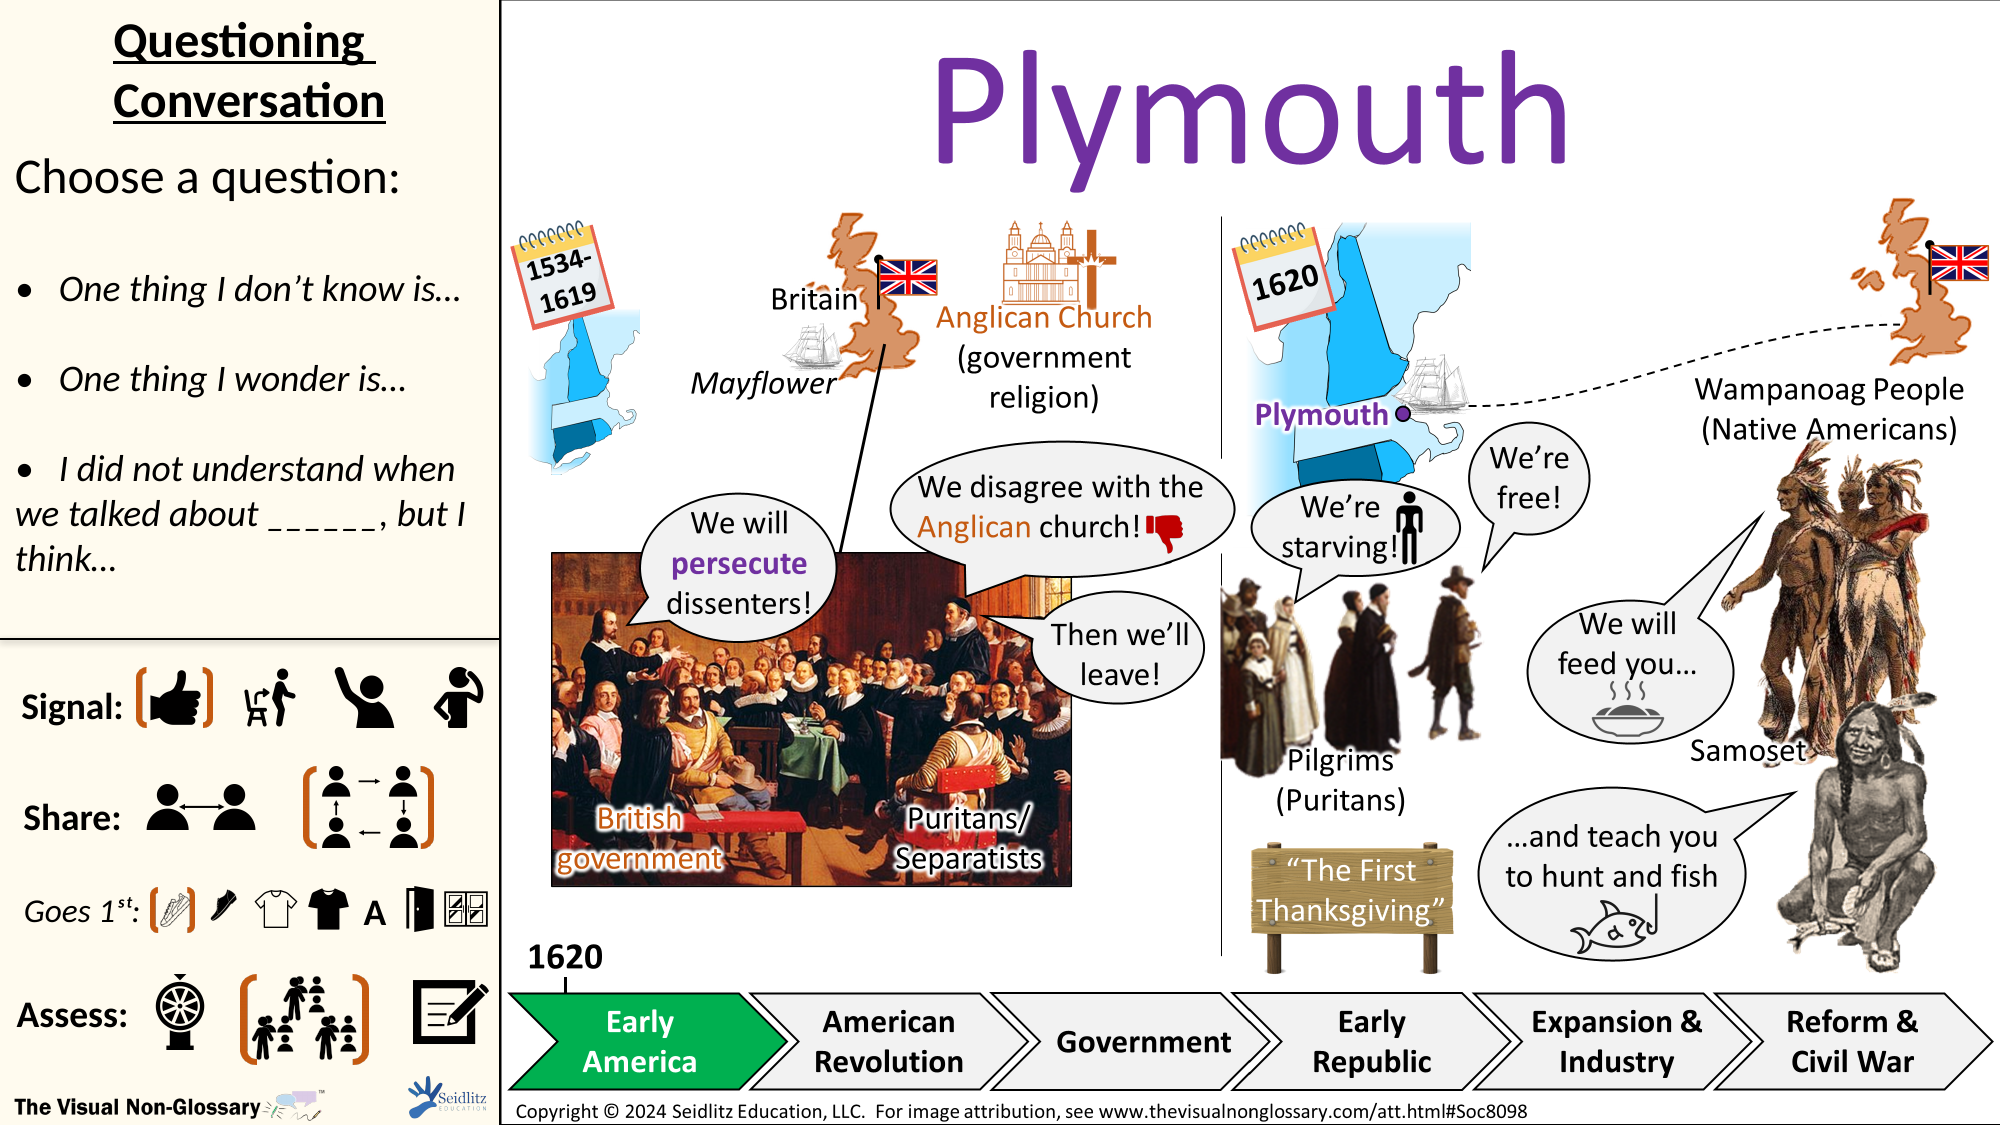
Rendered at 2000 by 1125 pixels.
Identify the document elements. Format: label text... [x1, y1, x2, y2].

text_box A [348, 880, 402, 941]
picture [253, 886, 299, 932]
picture [302, 766, 434, 850]
text_box Choose a question: [0, 135, 494, 211]
picture [149, 886, 196, 934]
picture [239, 974, 370, 1066]
picture [397, 886, 490, 932]
picture [403, 1073, 495, 1125]
picture [428, 667, 490, 728]
text_box Share: [8, 785, 137, 846]
picture [413, 974, 490, 1051]
picture [305, 886, 352, 932]
picture [145, 784, 257, 830]
picture [0, 1084, 328, 1125]
picture [334, 667, 395, 728]
picture [136, 667, 214, 728]
picture [202, 886, 241, 925]
text_box Assess: [1, 982, 137, 1043]
text_box Signal: [6, 674, 136, 735]
picture [142, 974, 218, 1051]
picture [239, 667, 301, 728]
picture [499, 0, 2000, 1125]
text_box Goes 1ˢᵗ: [9, 881, 156, 937]
text_box Questioning Conversation [98, 0, 401, 135]
text_box • One thing I don’t know is… • One thing I wonder is… • I did not understand when we talked about ______, but I think… [0, 211, 494, 587]
